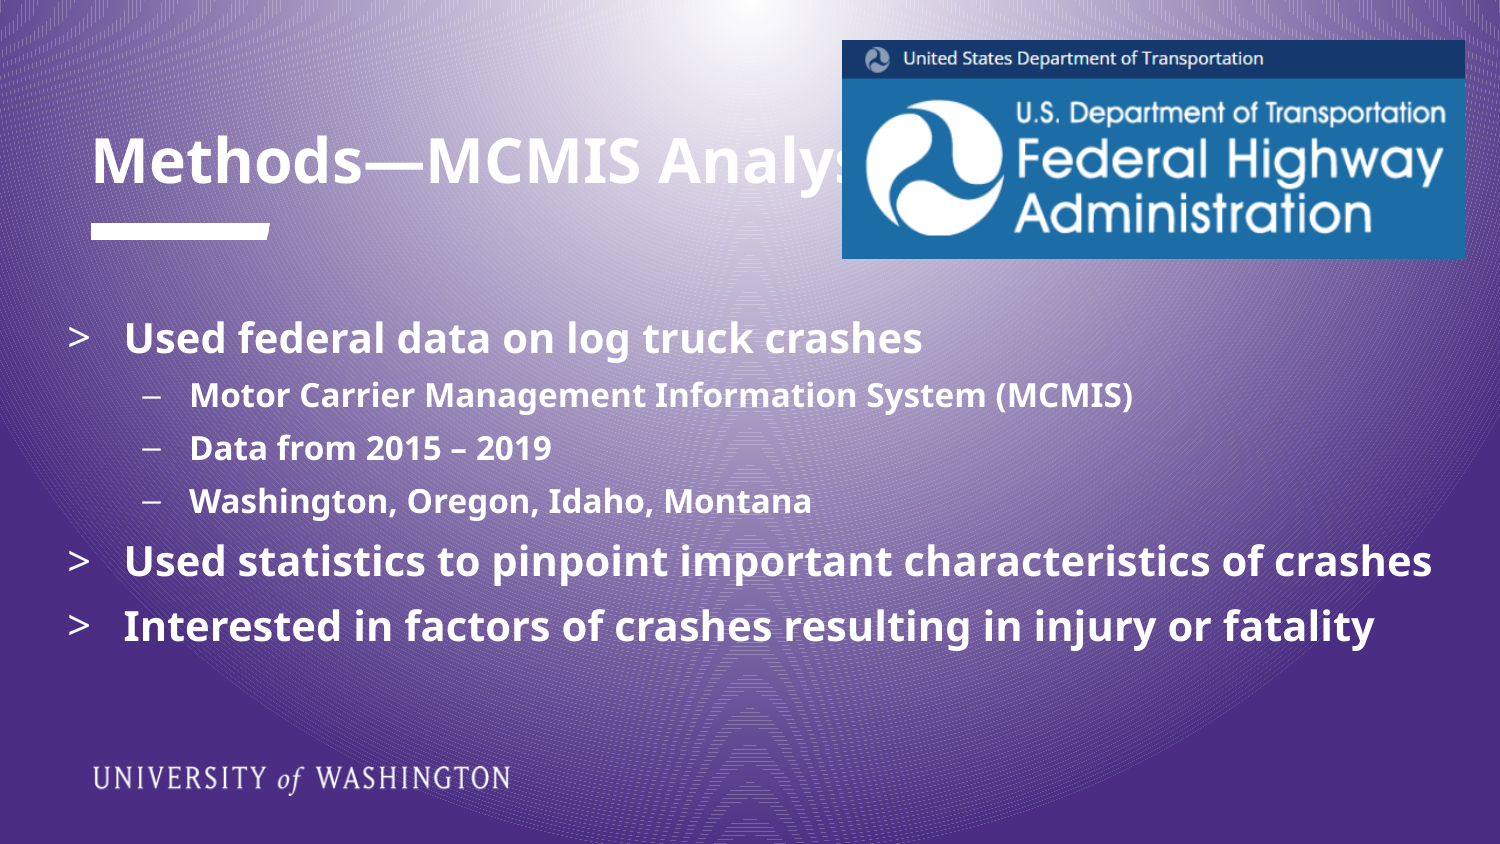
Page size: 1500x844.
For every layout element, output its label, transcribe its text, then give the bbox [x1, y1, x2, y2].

picture [91, 223, 270, 240]
picture [841, 40, 1466, 259]
title Methods—MCMIS Analysis [75, 40, 839, 204]
list Used federal data on log truck crashes Motor Carrier Management Information System (MCMIS) Data from 2015 – 2019 Washington, Oregon, Idaho, Montana Used statistics to pinpoint important characteristics of crashes Interested in factors of crashes resulting in injury or fatality [52, 304, 1465, 753]
picture [93, 766, 510, 796]
